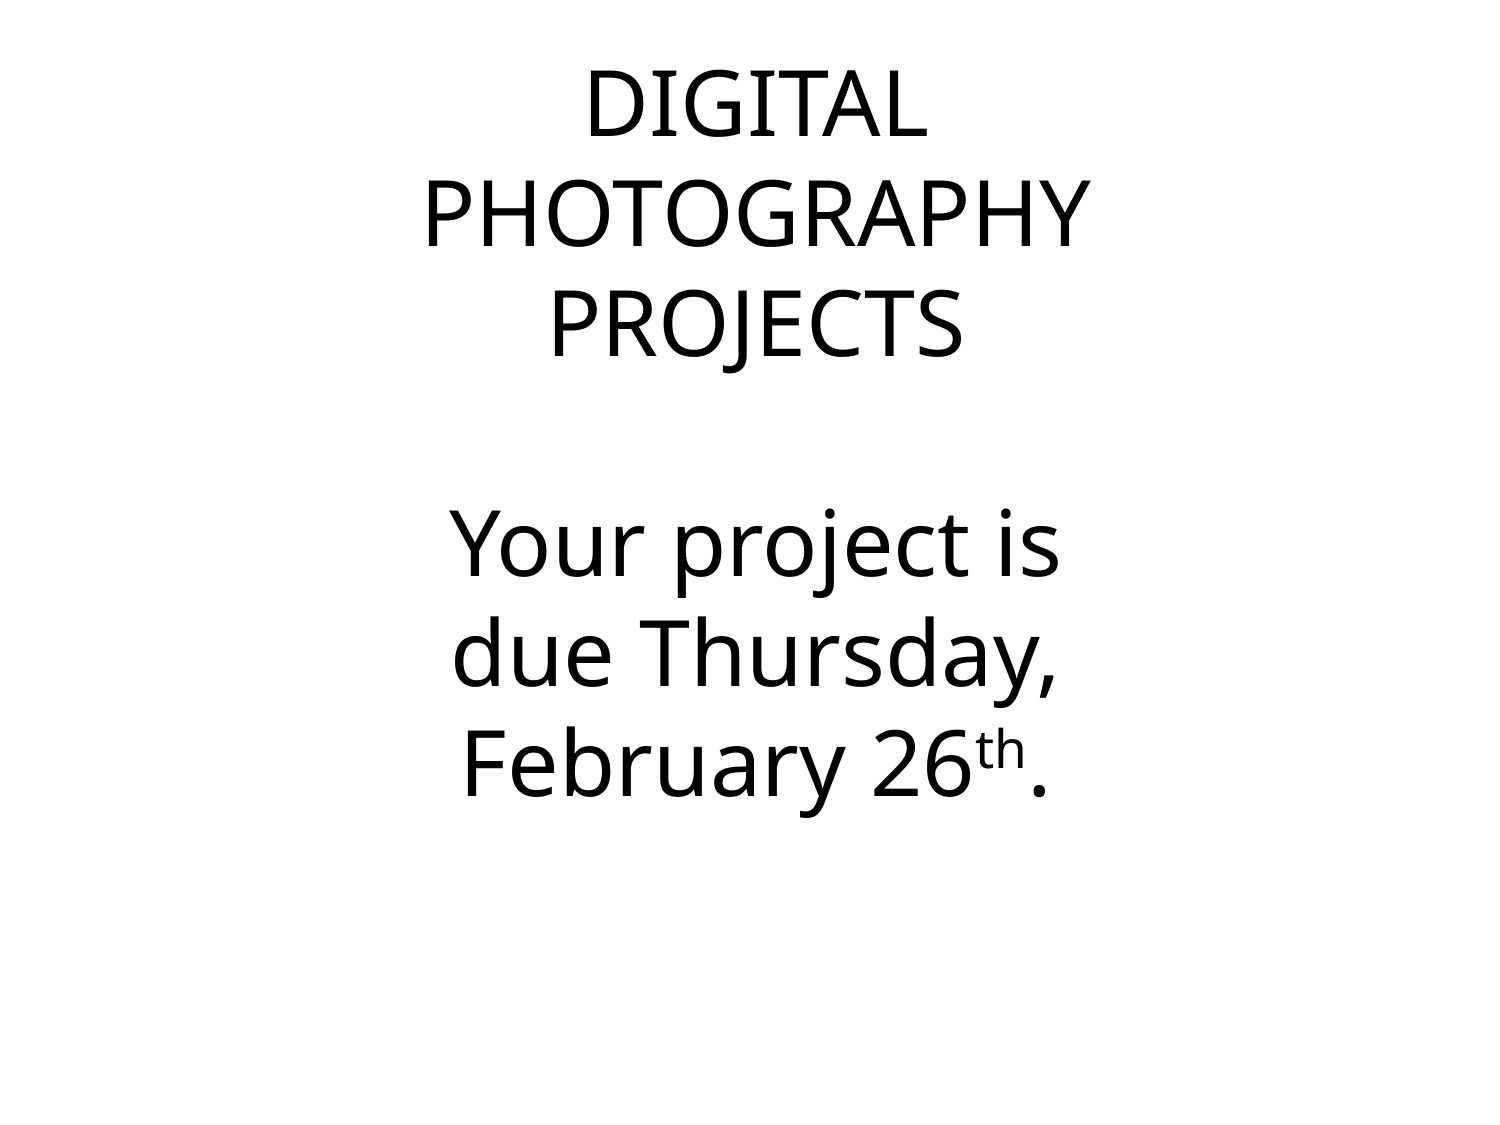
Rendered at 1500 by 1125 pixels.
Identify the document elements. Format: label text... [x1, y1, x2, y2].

text_box DIGITAL PHOTOGRAPHY PROJECTS Your project is due Thursday, February 26th. [362, 37, 1150, 822]
